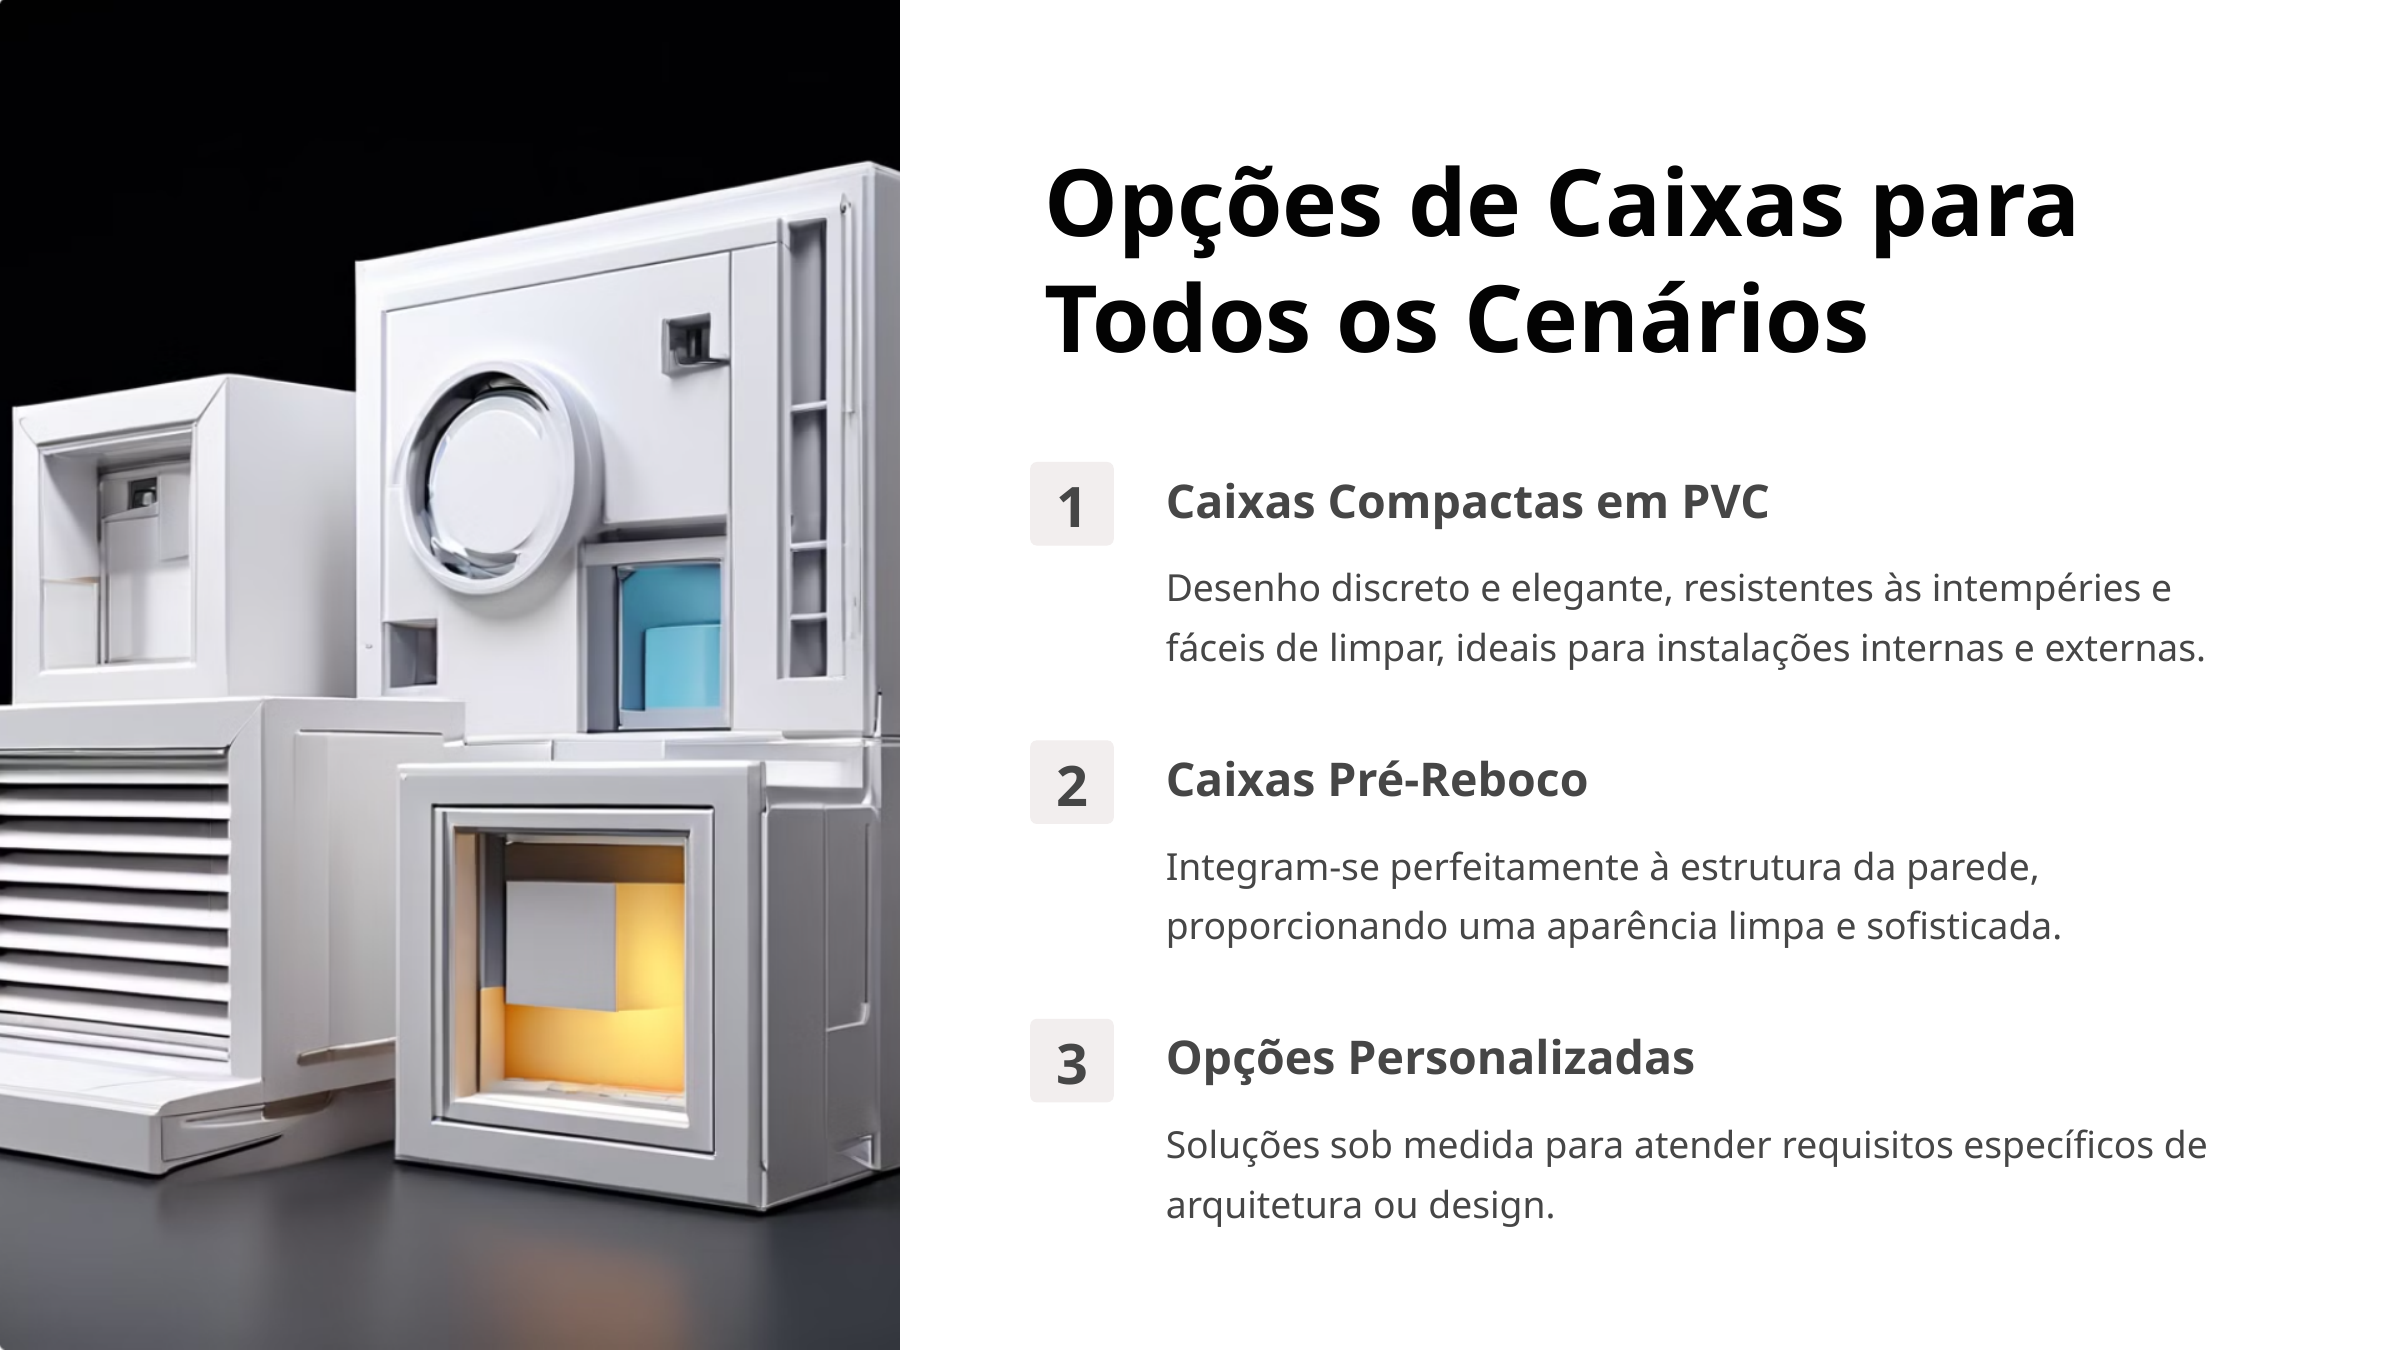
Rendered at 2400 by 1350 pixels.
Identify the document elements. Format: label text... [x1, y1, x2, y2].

text_box 1 [1062, 475, 1082, 532]
text_box Desenho discreto e elegante, resistentes às intempéries e fáceis de limpar, ideais para instalações internas e externas. [1151, 542, 2270, 662]
text_box [1030, 740, 1114, 824]
text_box Caixas Compactas em PVC [1150, 461, 1758, 520]
text_box 2 [1055, 754, 1089, 811]
text_box 3 [1055, 1032, 1089, 1089]
text_box [900, 0, 2400, 1350]
text_box Integram-se perfeitamente à estrutura da parede, proporcionando uma aparência limpa e sofisticada. [1151, 820, 2270, 940]
text_box Soluções sob medida para atender requisitos específicos de arquitetura ou design. [1151, 1099, 2270, 1219]
text_box Caixas Pré-Reboco [1151, 740, 1616, 799]
text_box Opções de Caixas para Todos os Cenários [1030, 131, 2270, 365]
picture [0, 0, 900, 1350]
text_box [1030, 1018, 1114, 1103]
text_box Opções Personalizadas [1151, 1018, 1671, 1077]
text_box [1030, 461, 1114, 546]
